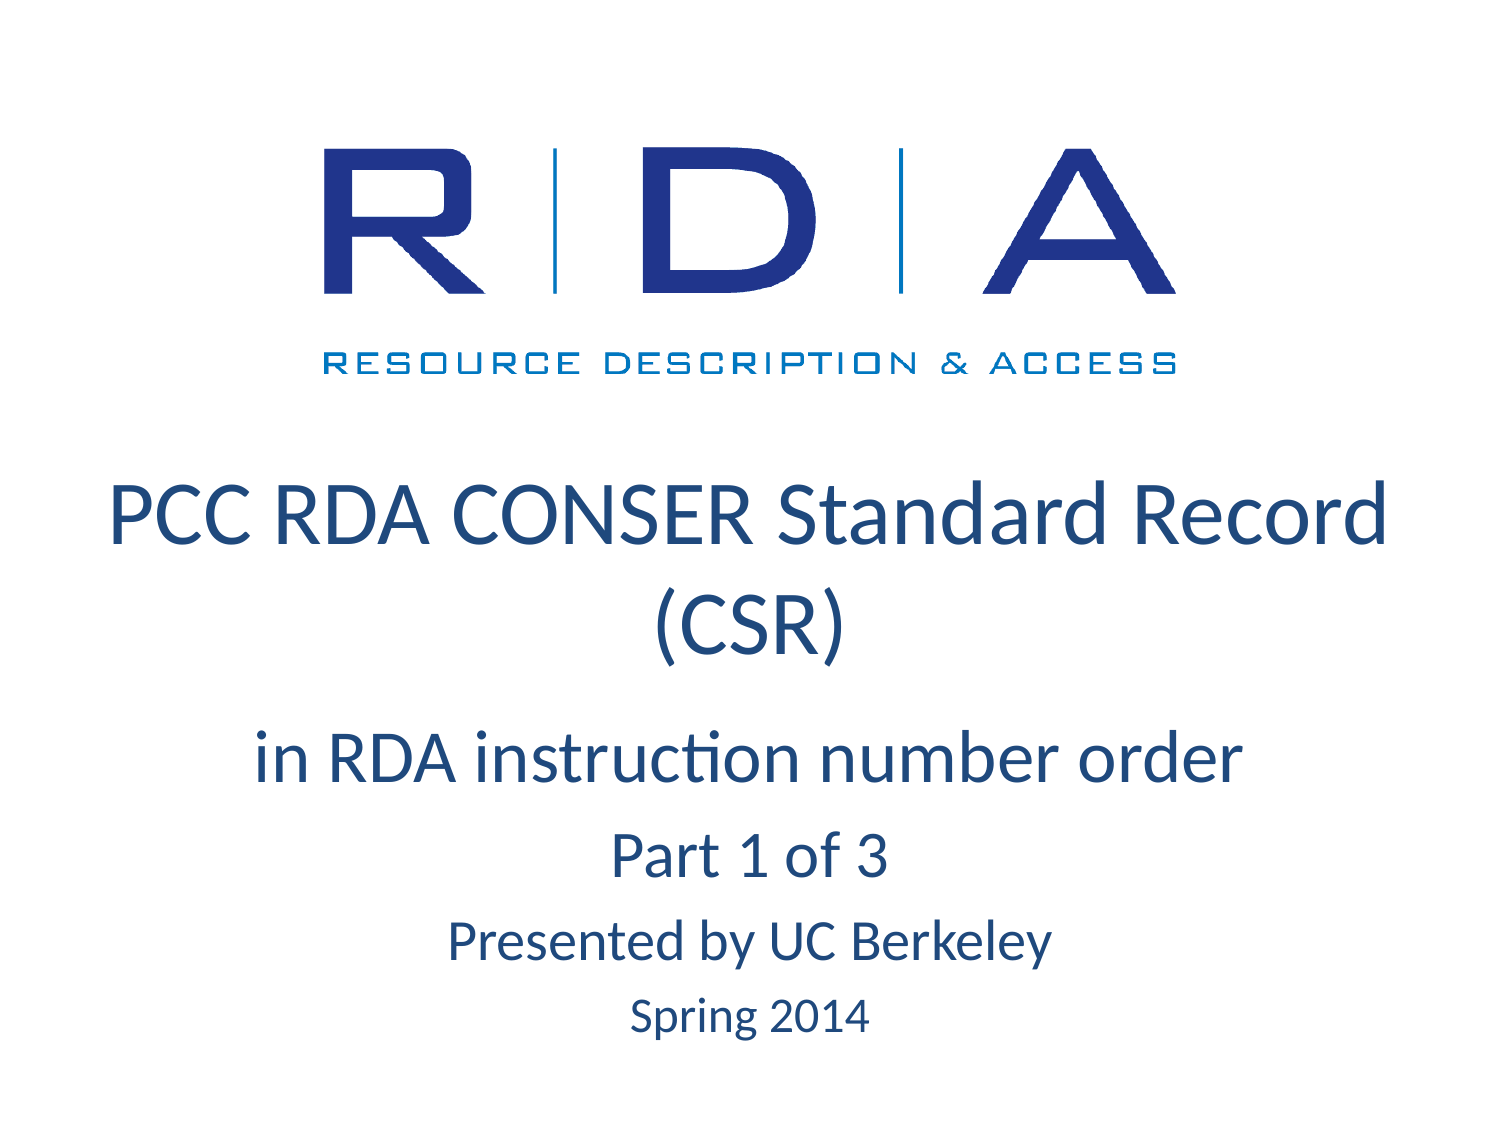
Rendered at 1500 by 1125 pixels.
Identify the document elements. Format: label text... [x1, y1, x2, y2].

title PCC RDA CONSER Standard Record (CSR) [81, 441, 1419, 683]
picture [323, 137, 1176, 374]
subtitle in RDA instruction number order Part 1 of 3 Presented by UC Berkeley Spring 2014 [225, 699, 1275, 1088]
